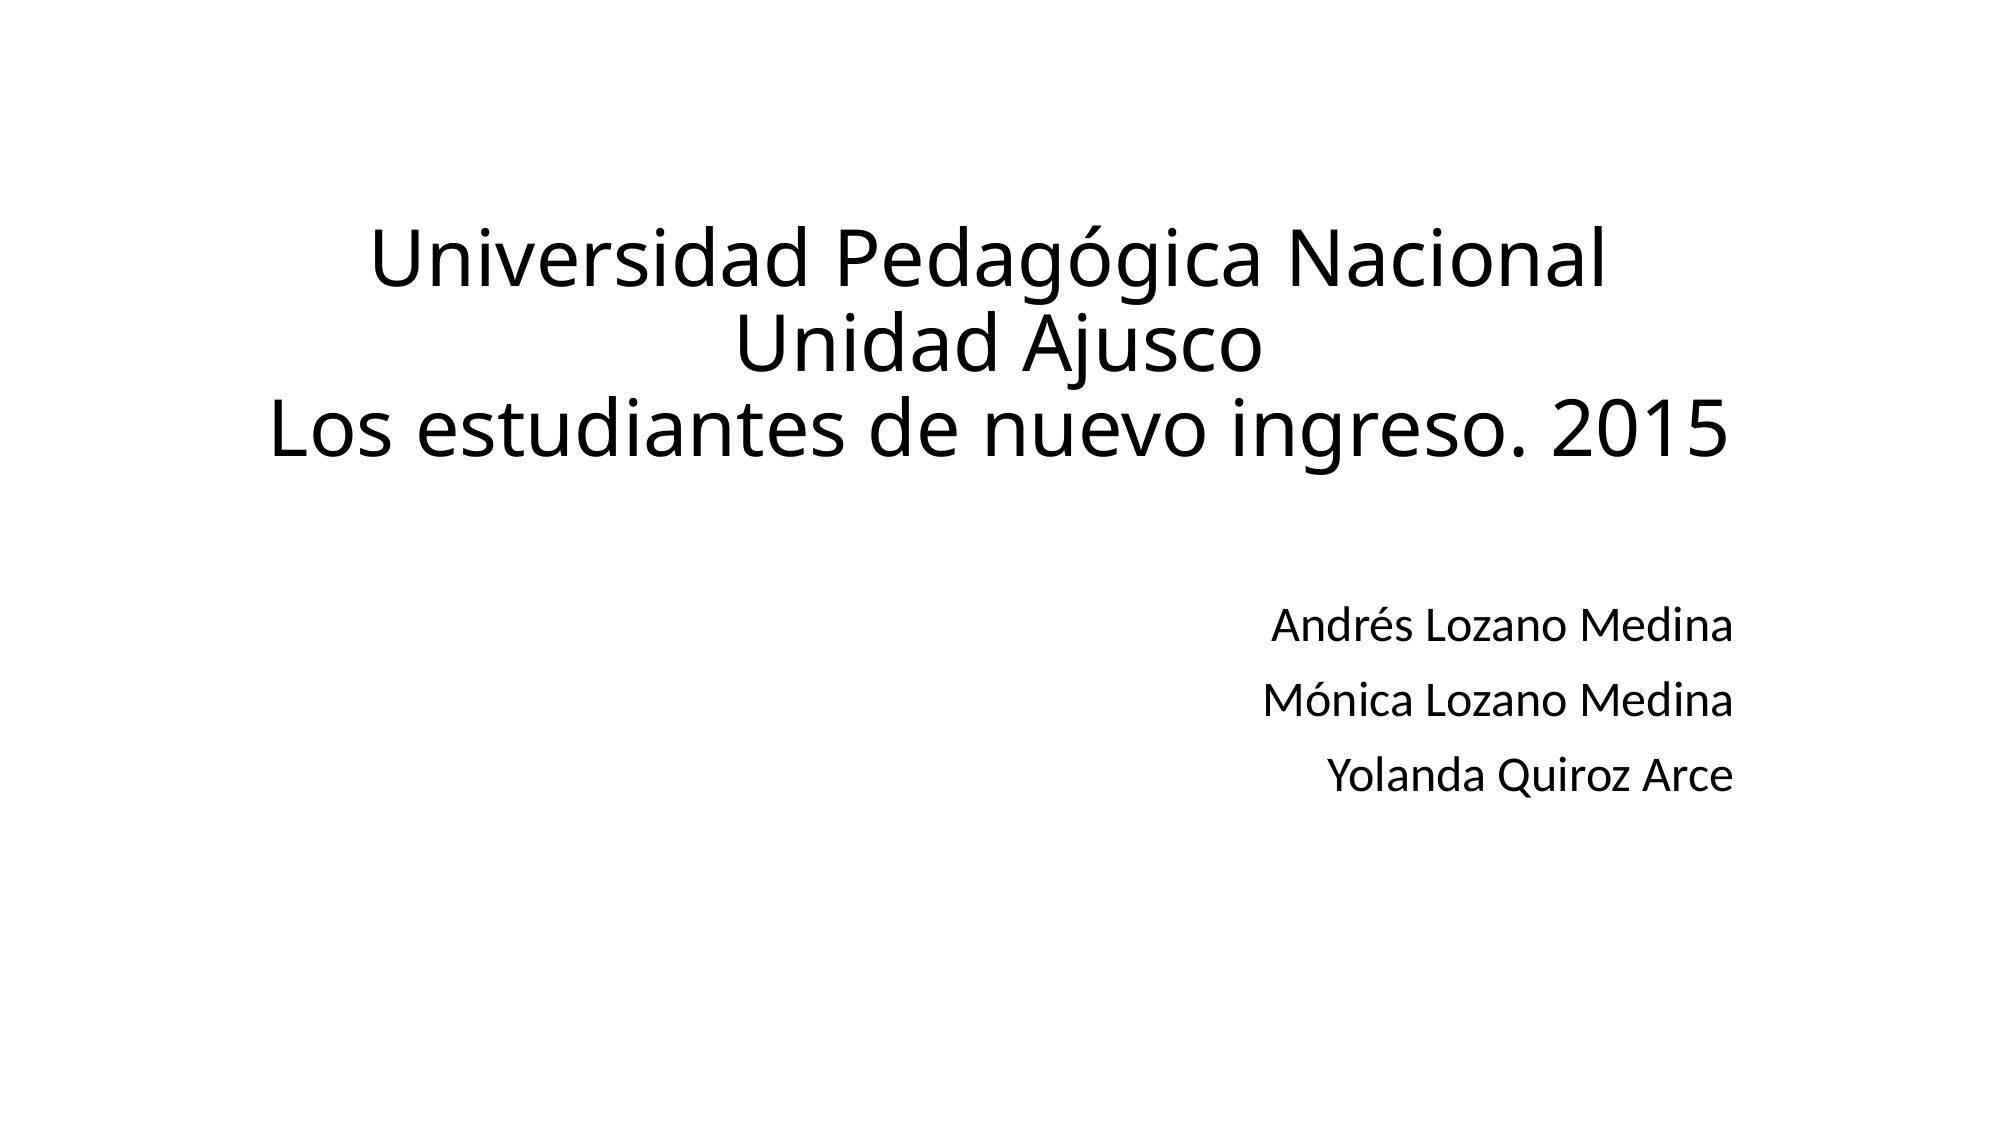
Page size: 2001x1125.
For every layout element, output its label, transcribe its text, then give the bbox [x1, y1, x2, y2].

title Universidad Pedagógica Nacional Unidad Ajusco Los estudiantes de nuevo ingreso. 2015 [249, 184, 1750, 576]
subtitle Andrés Lozano Medina Mónica Lozano Medina Yolanda Quiroz Arce [249, 590, 1750, 863]
